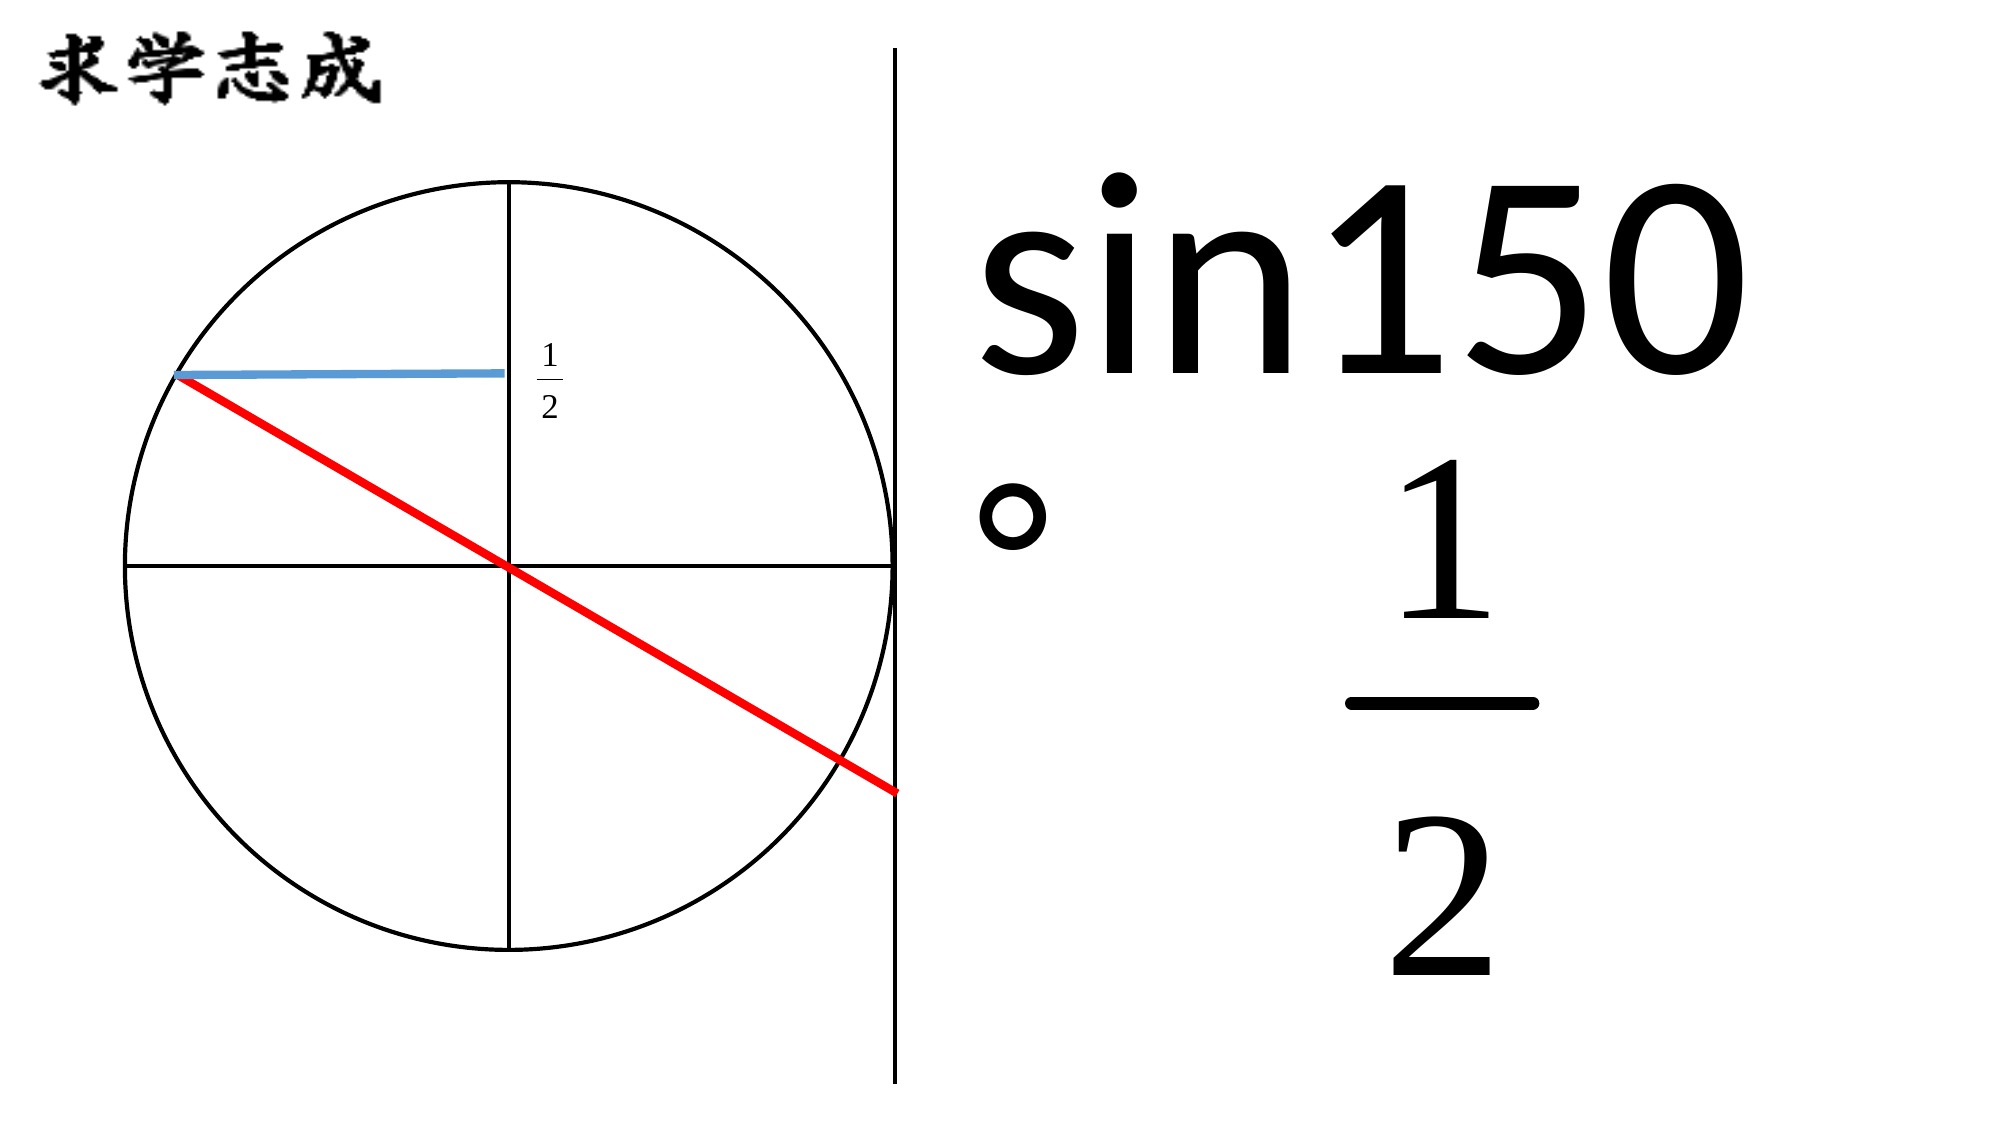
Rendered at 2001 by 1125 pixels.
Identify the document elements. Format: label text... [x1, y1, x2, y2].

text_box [1325, 405, 1566, 1053]
text_box [198, 794, 819, 951]
text_box [177, 181, 843, 374]
picture [18, 0, 403, 166]
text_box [176, 374, 898, 794]
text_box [532, 335, 568, 430]
text_box [123, 377, 176, 760]
text_box sin150゜ [958, 74, 1917, 790]
